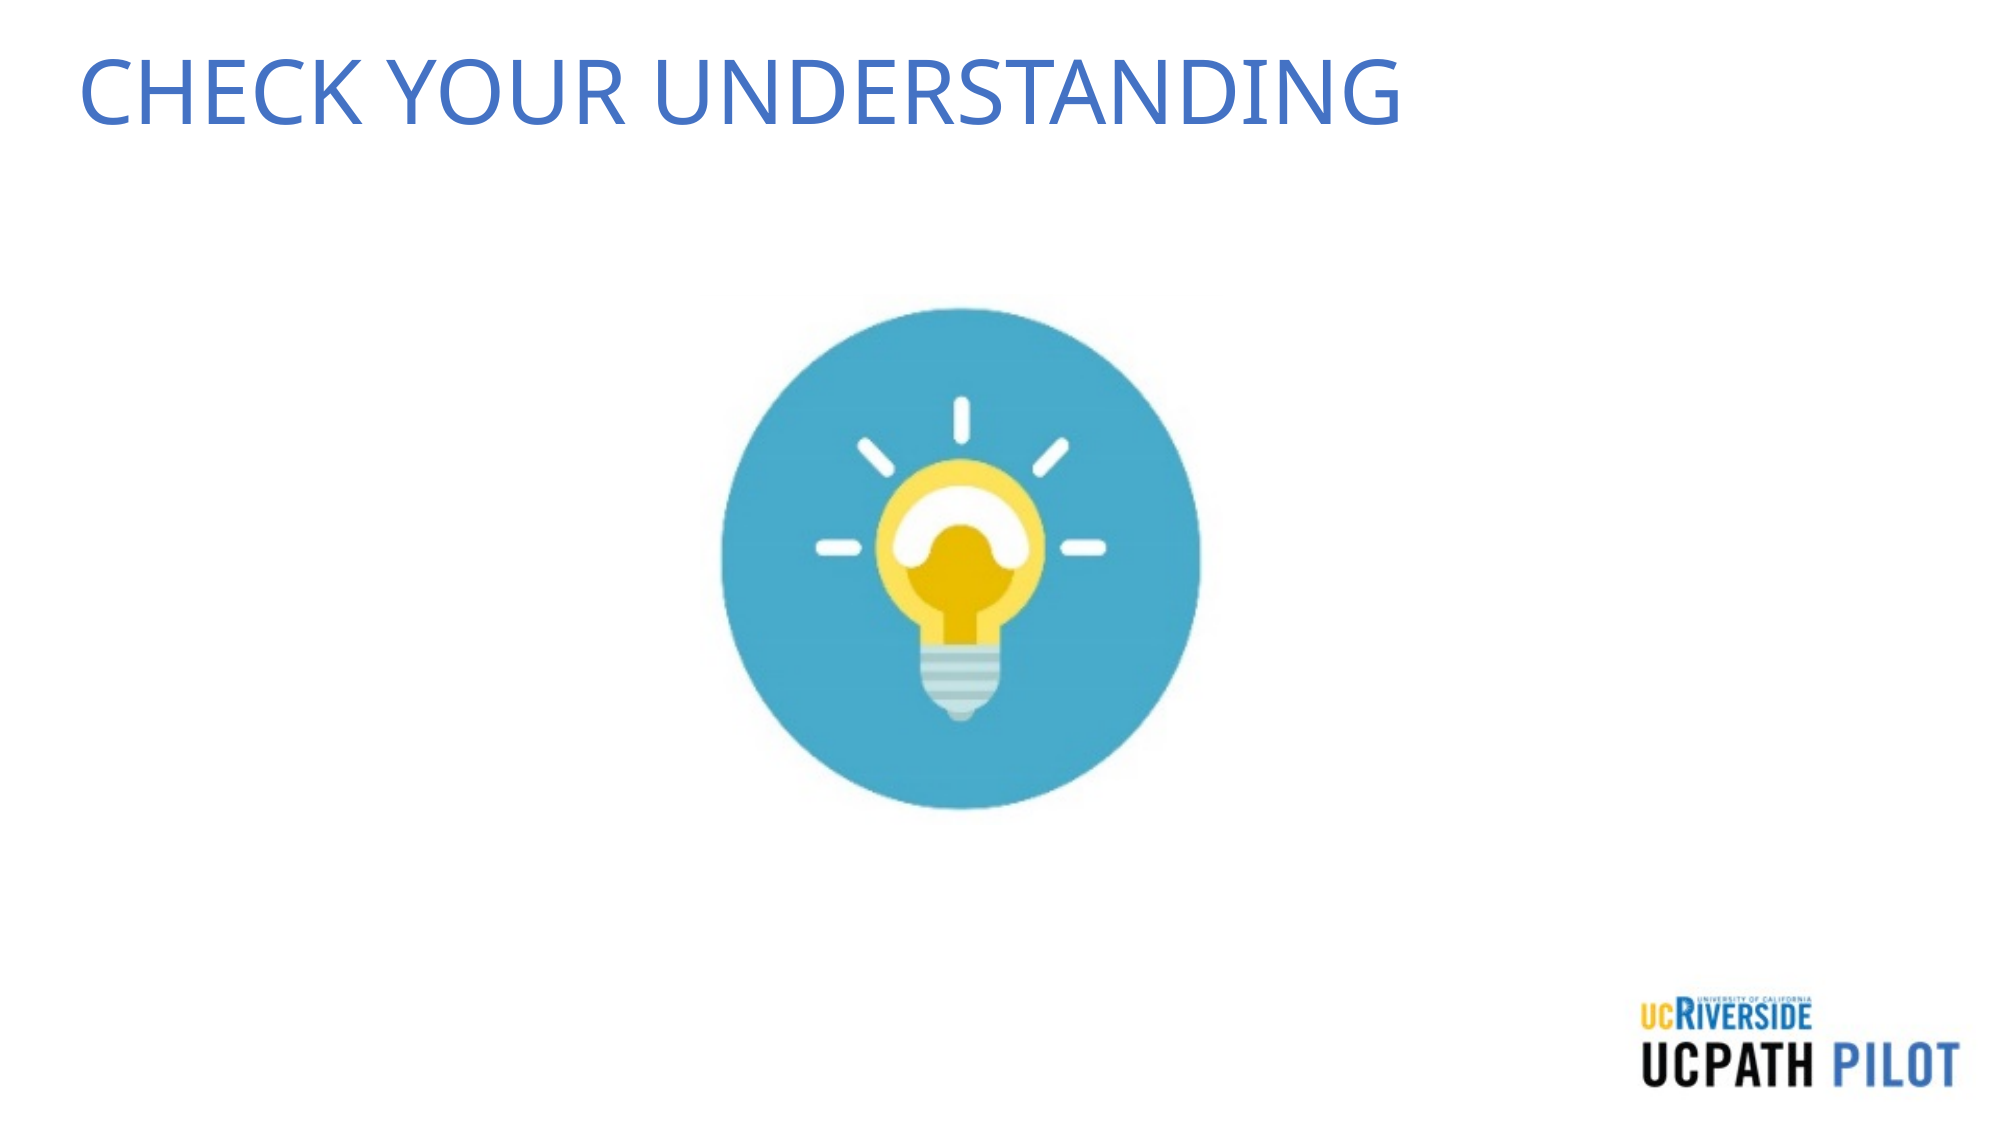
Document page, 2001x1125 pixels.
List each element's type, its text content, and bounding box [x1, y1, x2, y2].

picture [0, 0, 2001, 1125]
text_box CHECK YOUR UNDERSTANDING [62, 38, 1861, 152]
